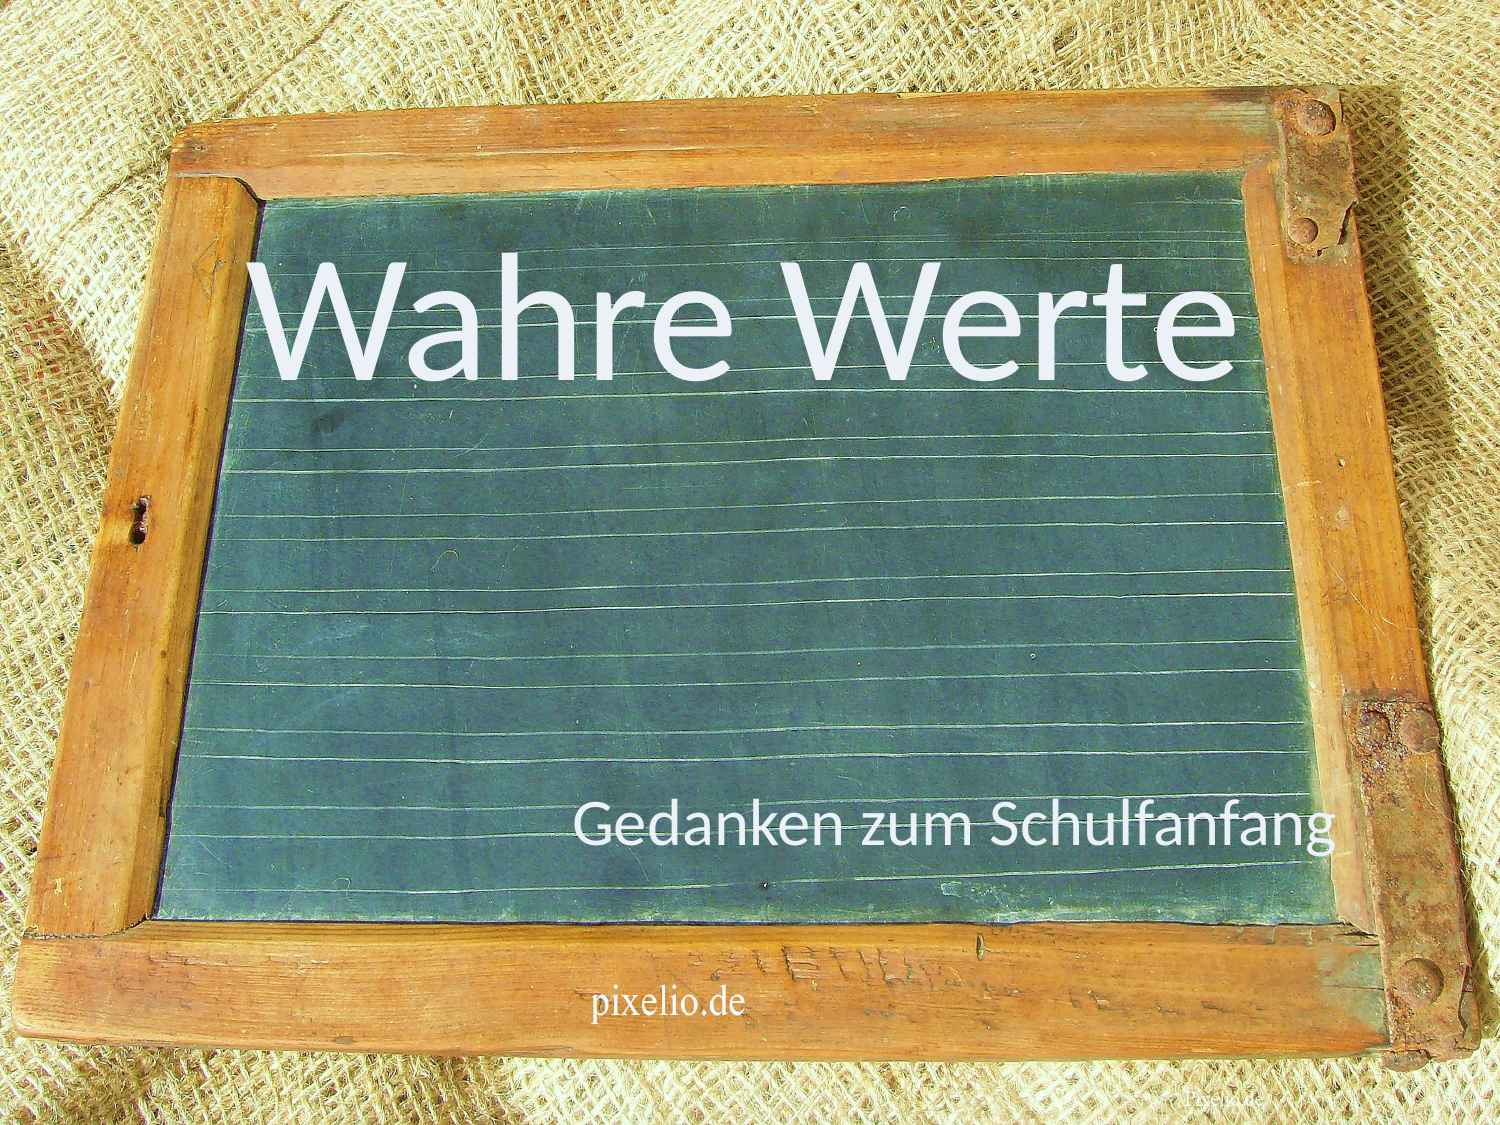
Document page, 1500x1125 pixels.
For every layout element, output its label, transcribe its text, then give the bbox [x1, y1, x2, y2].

text_box Wahre Werte [228, 230, 1315, 425]
text_box Gedanken zum Schulfanfang [501, 786, 1353, 866]
picture [0, 0, 1500, 1125]
